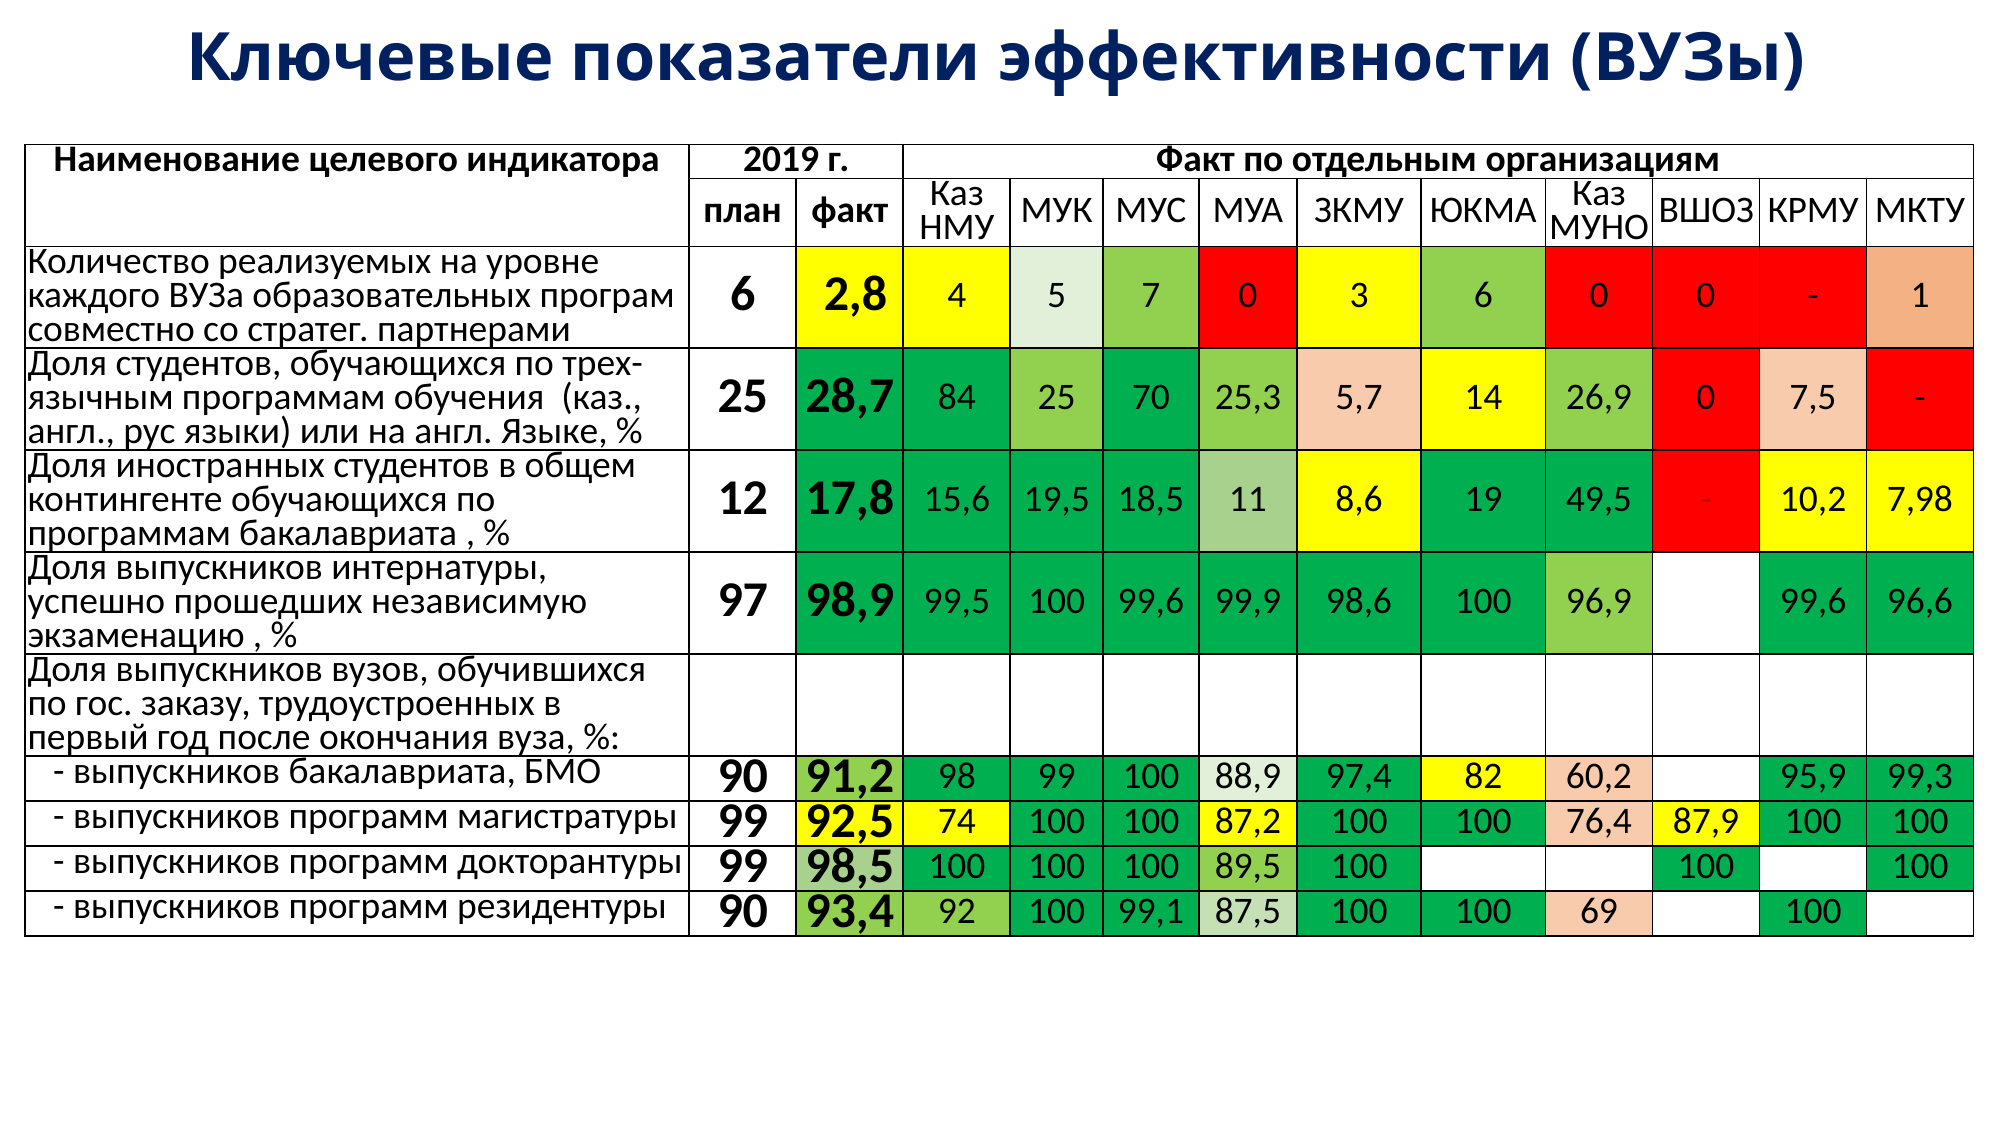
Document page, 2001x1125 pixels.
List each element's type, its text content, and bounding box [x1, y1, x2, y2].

table_cell 89,5 [1200, 847, 1296, 890]
table_cell 99,6 [1104, 553, 1198, 653]
table_cell 25 [690, 349, 795, 449]
table_cell 18,5 [1104, 451, 1198, 551]
table_cell 14 [1422, 349, 1545, 449]
table_cell 98,5 [797, 847, 902, 890]
table_cell [1760, 655, 1866, 755]
table_cell ЮКМА [1422, 179, 1545, 246]
table_cell Доля выпускников интернатуры, успешно прошедших независимую экзаменацию , % [26, 553, 688, 653]
table_cell 99 [690, 847, 795, 890]
table_cell 4 [904, 247, 1009, 347]
table_cell МУС [1104, 179, 1198, 246]
table_cell Доля выпускников вузов, обучившихся по гос. заказу, трудоустроенных в первый год после окончания вуза, %: [26, 655, 688, 755]
table_cell 100 [1653, 847, 1759, 890]
table_cell Каз МУНО [1546, 179, 1652, 246]
table_cell [1298, 655, 1420, 755]
table_cell 98,6 [1298, 553, 1420, 653]
title Ключевые показатели эффективности (ВУЗы) [133, 0, 1859, 119]
table_cell 84 [904, 349, 1009, 449]
table_cell [1104, 655, 1198, 755]
table_cell 0 [1653, 247, 1759, 347]
table_cell 26,9 [1546, 349, 1652, 449]
table_cell 69 [1546, 892, 1652, 935]
table_cell 99,1 [1104, 892, 1198, 935]
table_cell 100 [1104, 757, 1198, 800]
table_cell 74 [904, 802, 1009, 845]
table_cell 96,9 [1546, 553, 1652, 653]
table_cell 90 [690, 892, 795, 935]
table_cell [1867, 655, 1973, 755]
table_cell 87,9 [1653, 802, 1759, 845]
table_cell 100 [1760, 802, 1866, 845]
table_cell план [690, 179, 795, 246]
table_cell [1653, 655, 1759, 755]
table_cell 5 [1011, 247, 1102, 347]
table_cell 82 [1422, 757, 1545, 800]
table_header Факт по отдельным организациям [904, 145, 1973, 178]
table_cell 92 [904, 892, 1009, 935]
table_cell [797, 655, 902, 755]
table_cell Каз НМУ [904, 179, 1009, 246]
table_cell МКТУ [1867, 179, 1973, 246]
table_cell 100 [1104, 802, 1198, 845]
table_cell Количество реализуемых на уровне каждого ВУЗа образовательных програм совместно со стратег. партнерами [26, 247, 688, 347]
table_cell 28,7 [797, 349, 902, 449]
table_cell 100 [904, 847, 1009, 890]
table_cell 60,2 [1546, 757, 1652, 800]
table_cell 2,8 [797, 247, 902, 347]
table_cell 100 [1422, 802, 1545, 845]
table_cell 25 [1011, 349, 1102, 449]
table_cell Доля иностранных студентов в общем контингенте обучающихся по программам бакалавриата , % [26, 451, 688, 551]
table_cell 100 [1422, 553, 1545, 653]
table_cell [1200, 655, 1296, 755]
table_cell 0 [1200, 247, 1296, 347]
table_cell 95,9 [1760, 757, 1866, 800]
table_cell [904, 655, 1009, 755]
table_cell - выпускников бакалавриата, БМО [26, 757, 688, 800]
table_cell - выпускников программ магистратуры [26, 802, 688, 845]
table_cell 1 [1867, 247, 1973, 347]
table_cell 99,6 [1760, 553, 1866, 653]
table_cell факт [797, 179, 902, 246]
table_cell 87,5 [1200, 892, 1296, 935]
table_cell 97,4 [1298, 757, 1420, 800]
table_cell - выпускников программ резидентуры [26, 892, 688, 935]
table_cell 8,6 [1298, 451, 1420, 551]
table_cell 98 [904, 757, 1009, 800]
table_cell 99,5 [904, 553, 1009, 653]
table_cell 98,9 [797, 553, 902, 653]
table_cell 10,2 [1760, 451, 1866, 551]
table_cell [1422, 847, 1545, 890]
table_cell 0 [1546, 247, 1652, 347]
table_cell 100 [1298, 802, 1420, 845]
table_cell 100 [1867, 847, 1973, 890]
table_cell 5,7 [1298, 349, 1420, 449]
table_cell 100 [1867, 802, 1973, 845]
table_cell 100 [1422, 892, 1545, 935]
table_cell Доля студентов, обучающихся по трех-язычным программам обучения (каз., англ., рус языки) или на англ. Языке, % [26, 349, 688, 449]
table_cell [1653, 757, 1759, 800]
table_cell 100 [1298, 847, 1420, 890]
table_cell 100 [1011, 553, 1102, 653]
table_cell [690, 655, 795, 755]
table_cell 3 [1298, 247, 1420, 347]
table_cell [1653, 892, 1759, 935]
table_cell [1422, 655, 1545, 755]
table_cell - [1867, 349, 1973, 449]
table_cell 93,4 [797, 892, 902, 935]
table_cell 88,9 [1200, 757, 1296, 800]
table_cell 7,5 [1760, 349, 1866, 449]
table_header 2019 г. [690, 145, 902, 178]
table_cell [1653, 553, 1759, 653]
table_cell 70 [1104, 349, 1198, 449]
table_cell 100 [1104, 847, 1198, 890]
table_cell МУА [1200, 179, 1296, 246]
table_cell - [1760, 247, 1866, 347]
table_cell - [1653, 451, 1759, 551]
table_cell [1867, 892, 1973, 935]
table_cell 76,4 [1546, 802, 1652, 845]
table_cell 17,8 [797, 451, 902, 551]
table_cell 7,98 [1867, 451, 1973, 551]
table_cell [1546, 847, 1652, 890]
table_cell 0 [1653, 349, 1759, 449]
table_cell 91,2 [797, 757, 902, 800]
table_cell [1546, 655, 1652, 755]
table_cell 90 [690, 757, 795, 800]
table_cell [1760, 847, 1866, 890]
table_cell 100 [1298, 892, 1420, 935]
table_cell 99,9 [1200, 553, 1296, 653]
table_cell ВШОЗ [1653, 179, 1759, 246]
table_cell 25,3 [1200, 349, 1296, 449]
table_cell 92,5 [797, 802, 902, 845]
text_box [1122, 263, 1153, 369]
table_cell [1011, 655, 1102, 755]
table_cell ЗКМУ [1298, 179, 1420, 246]
table_cell КРМУ [1760, 179, 1866, 246]
table_cell 15,6 [904, 451, 1009, 551]
table_cell 87,2 [1200, 802, 1296, 845]
table_cell 99,3 [1867, 757, 1973, 800]
table_cell 100 [1760, 892, 1866, 935]
table_cell 100 [1011, 847, 1102, 890]
table_cell 100 [1011, 802, 1102, 845]
table_cell 100 [1011, 892, 1102, 935]
table_cell 49,5 [1546, 451, 1652, 551]
table_cell 6 [1422, 247, 1545, 347]
table_cell 19 [1422, 451, 1545, 551]
table_cell 11 [1200, 451, 1296, 551]
table_cell 19,5 [1011, 451, 1102, 551]
table_cell 96,6 [1867, 553, 1973, 653]
table_cell 7 [1104, 247, 1198, 347]
table_cell 99 [1011, 757, 1102, 800]
table_cell 12 [690, 451, 795, 551]
table_cell 97 [690, 553, 795, 653]
table_cell 99 [690, 802, 795, 845]
table_cell 6 [690, 247, 795, 347]
table_cell - выпускников программ докторантуры [26, 847, 688, 890]
table_header Наименование целевого индикатора [26, 145, 688, 246]
table_cell МУК [1011, 179, 1102, 246]
